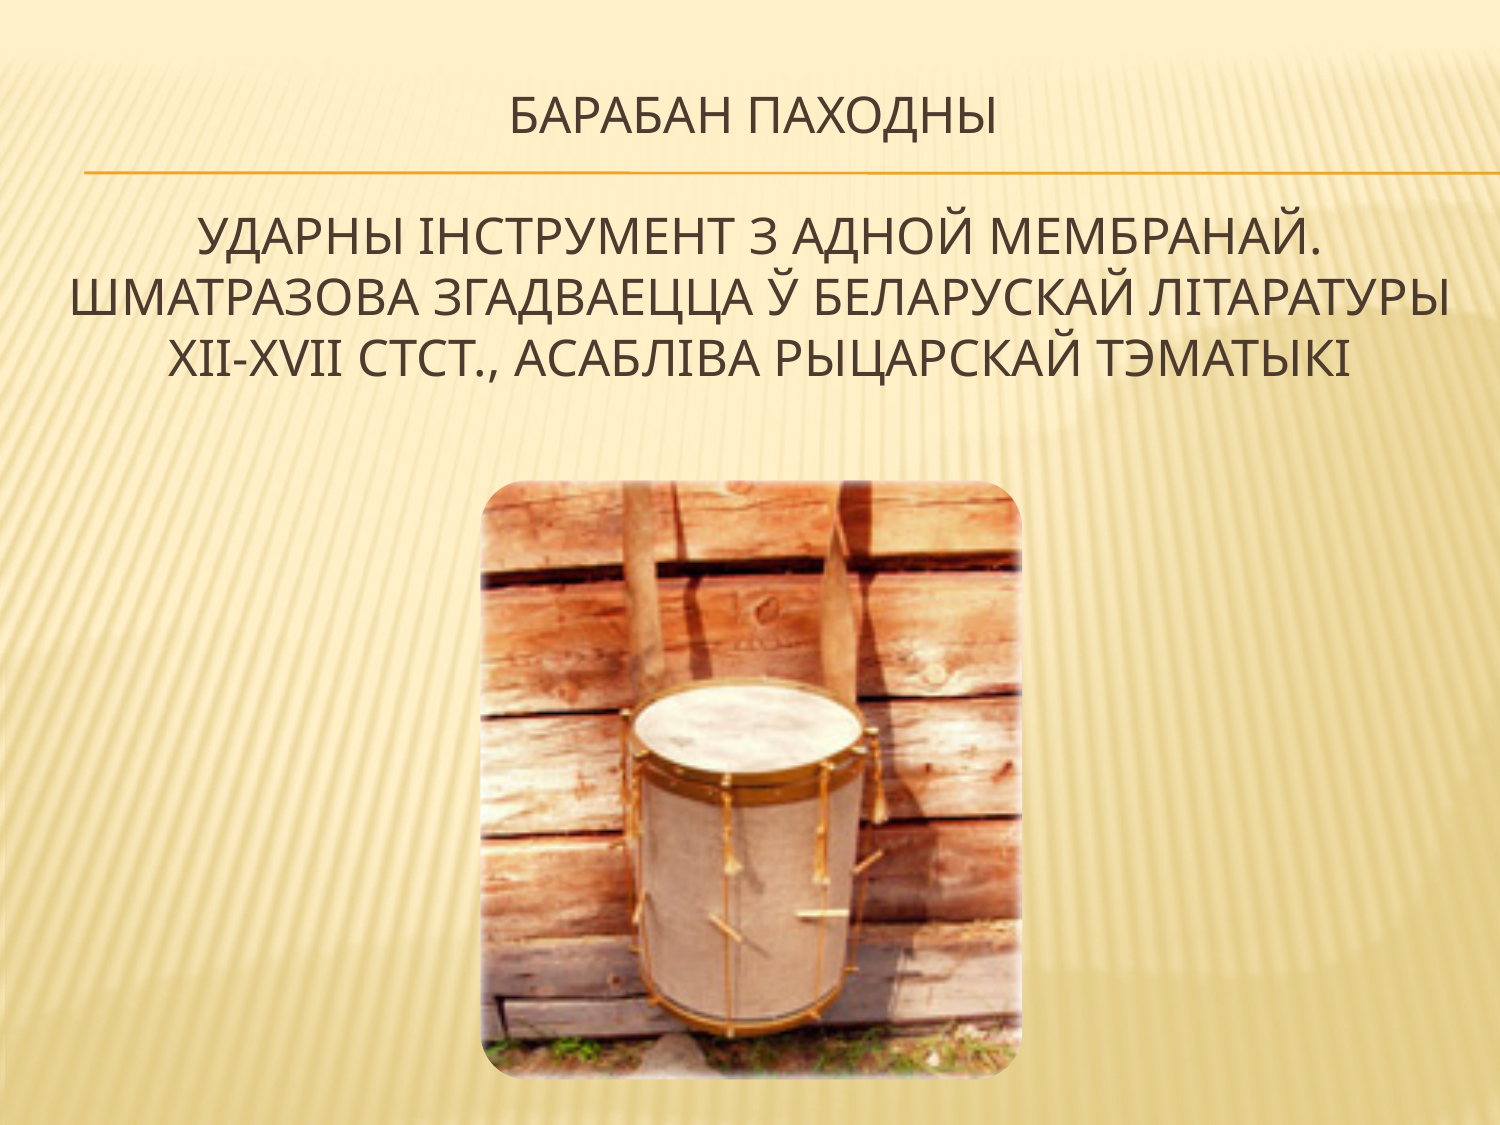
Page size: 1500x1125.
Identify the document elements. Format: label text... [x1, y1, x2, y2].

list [480, 480, 1023, 1080]
title Барабан паходны ударны інструмент з адной мембранай. Шматразова згадваецца ў беларускай літаратуры ХІІ-ХVII стст., асабліва рыцарскай тэматыкі [46, 70, 1475, 399]
